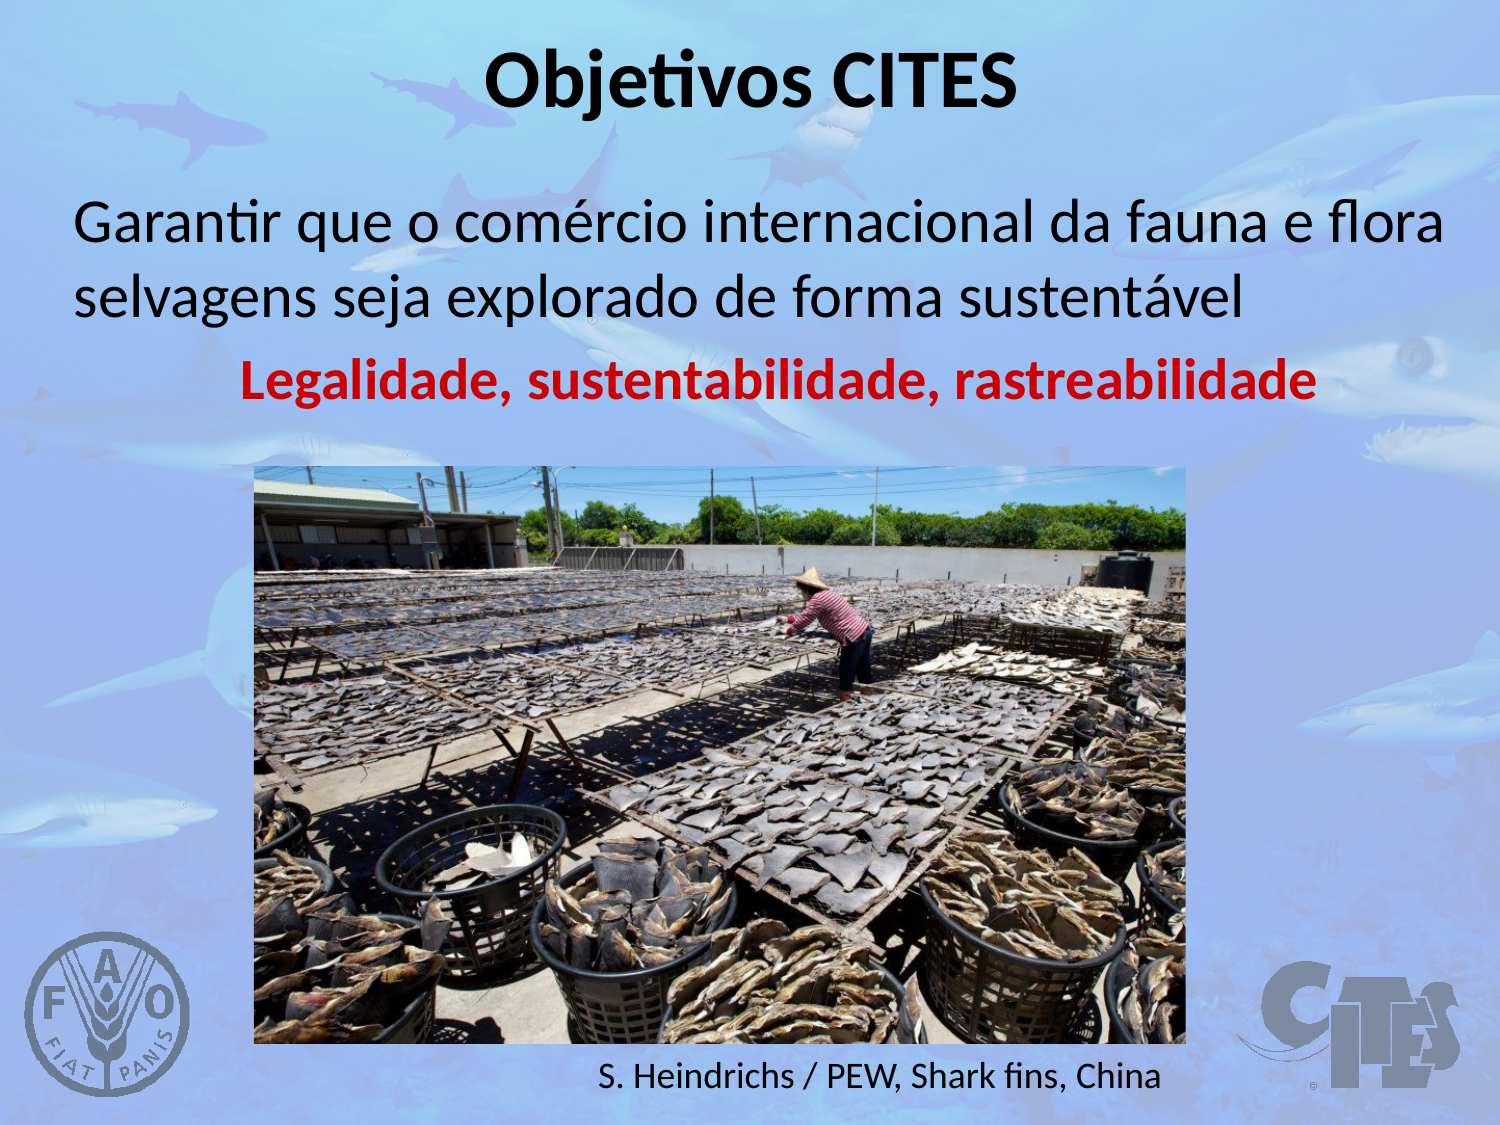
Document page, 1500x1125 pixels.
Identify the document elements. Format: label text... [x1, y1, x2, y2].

picture [253, 465, 1186, 1044]
list Garantir que o comércio internacional da fauna e flora selvagens seja explorado de forma sustentável Legalidade, sustentabilidade, rastreabilidade [58, 172, 1500, 904]
title Objetivos CITES [76, 4, 1427, 145]
text_box S. Heindrichs / PEW, Shark fins, China [583, 1052, 1178, 1104]
